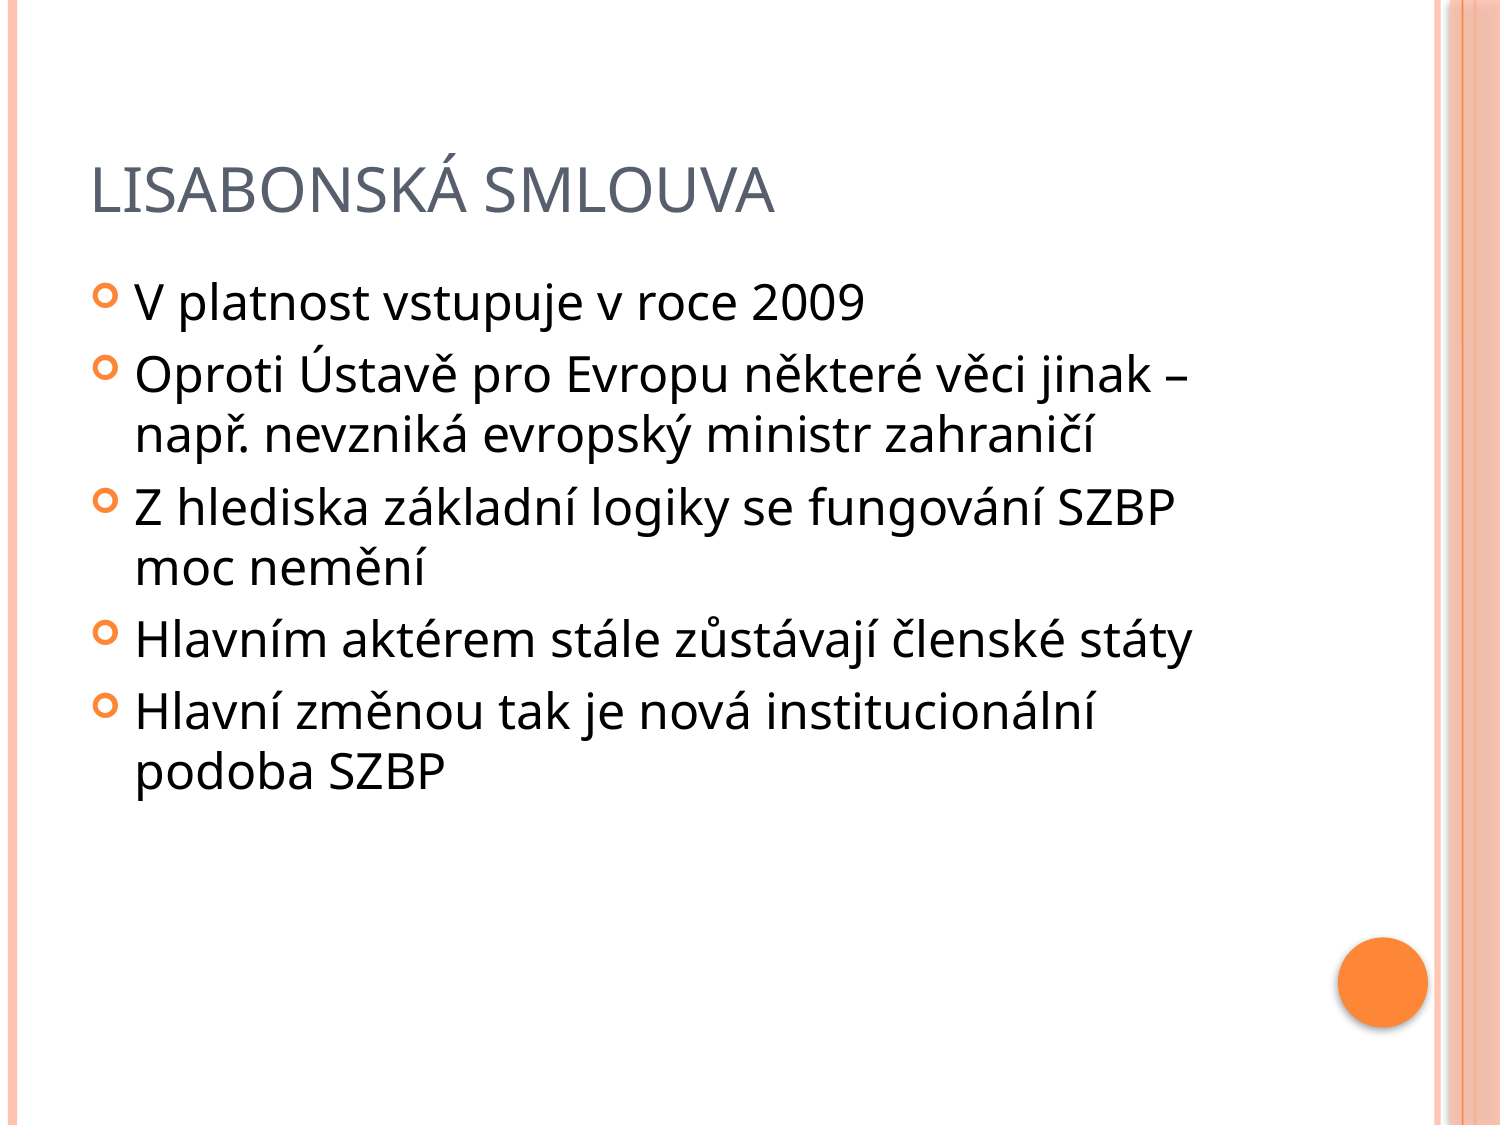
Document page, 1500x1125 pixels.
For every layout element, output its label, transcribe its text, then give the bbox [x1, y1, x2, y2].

title Lisabonská Smlouva [75, 45, 1300, 233]
list V platnost vstupuje v roce 2009 Oproti Ústavě pro Evropu některé věci jinak – např. nevzniká evropský ministr zahraničí Z hlediska základní logiky se fungování SZBP moc nemění Hlavním aktérem stále zůstávají členské státy Hlavní změnou tak je nová institucionální podoba SZBP [75, 262, 1300, 1062]
